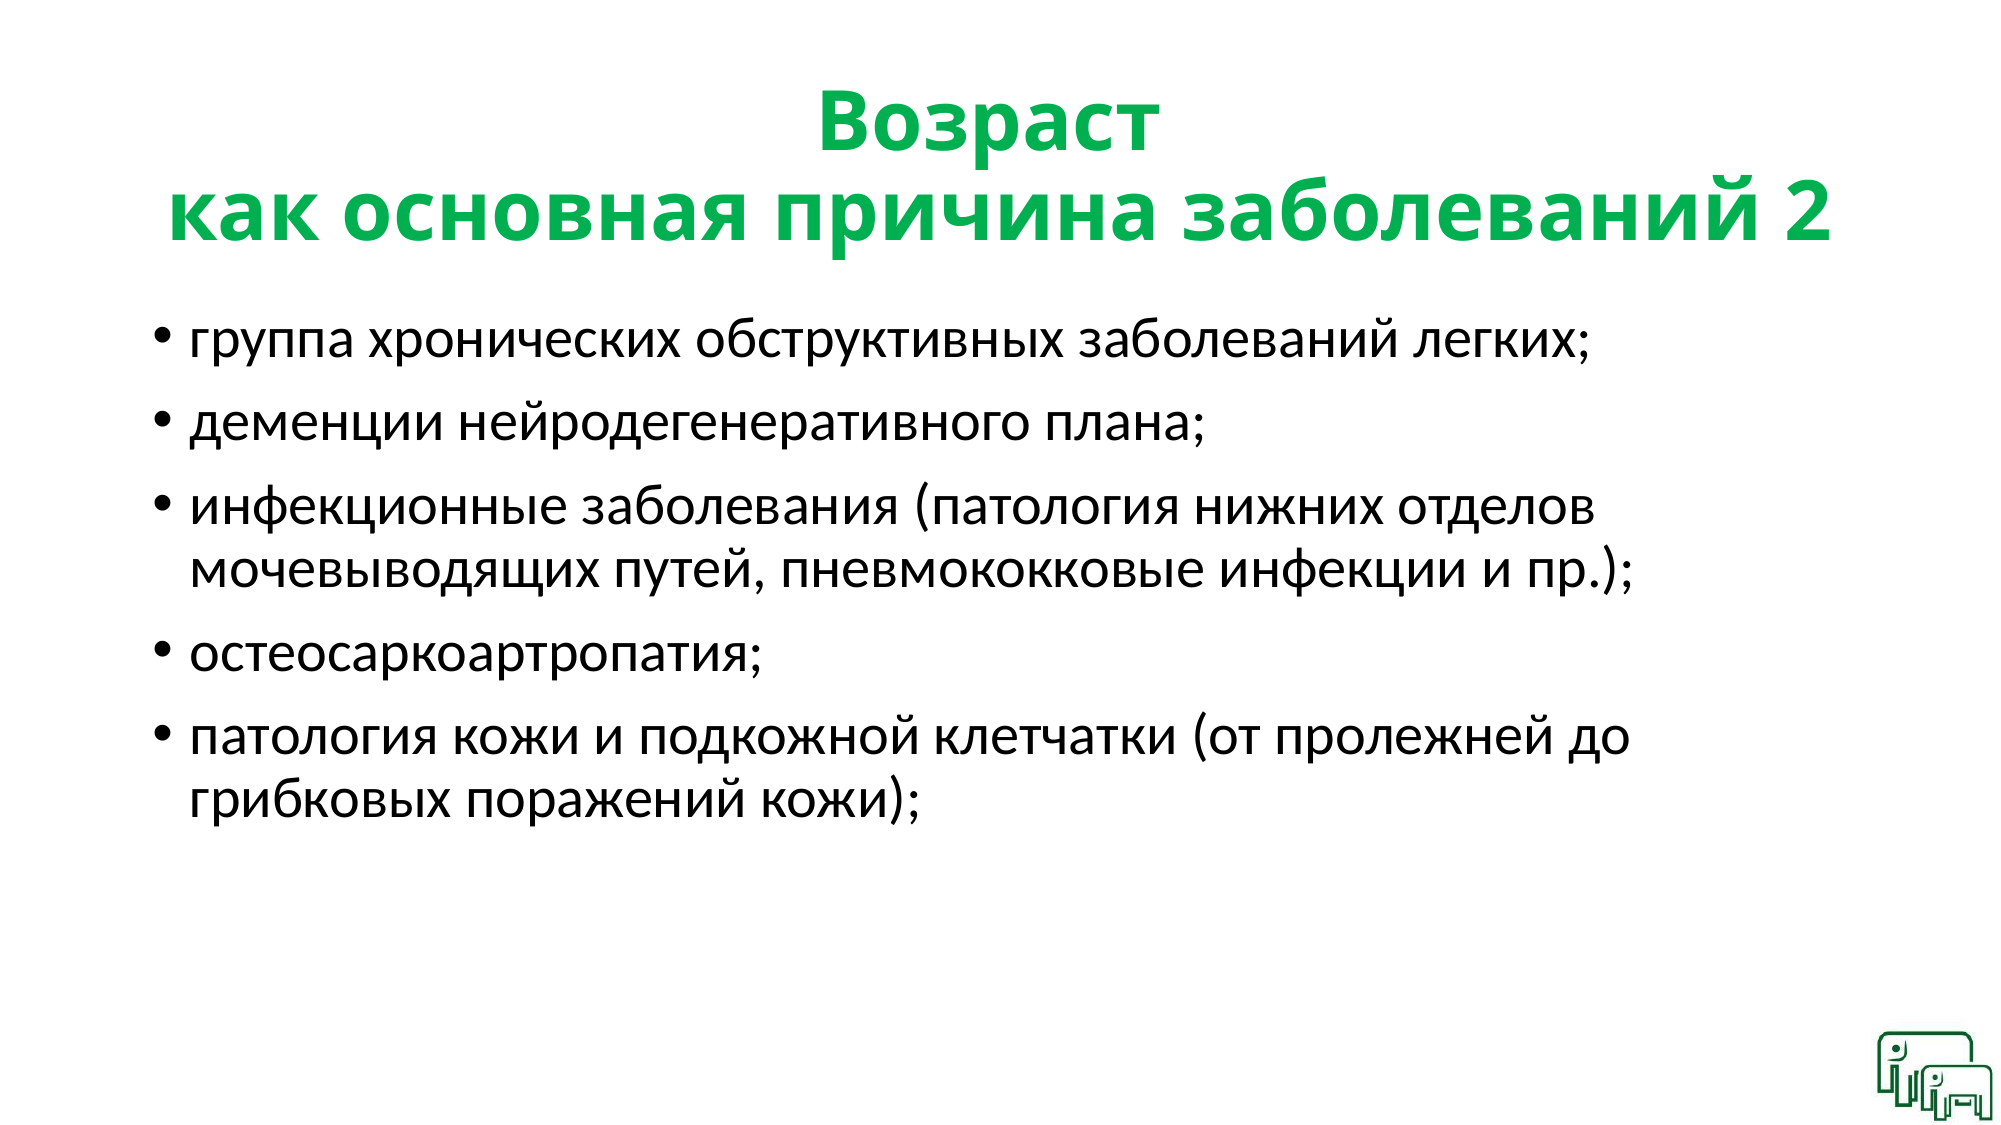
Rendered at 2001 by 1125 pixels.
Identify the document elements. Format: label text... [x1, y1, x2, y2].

list группа хронических обструктивных заболеваний легких; деменции нейродегенеративного плана; инфекционные заболевания (патология нижних отделов мочевыводящих путей, пневмококковые инфекции и пр.); остеосаркоартропатия; патология кожи и подкожной клетчатки (от пролежней до грибковых поражений кожи); [137, 299, 1863, 1014]
title Возраст как основная причина заболеваний 2 [137, 59, 1863, 278]
picture [1871, 1019, 2000, 1125]
